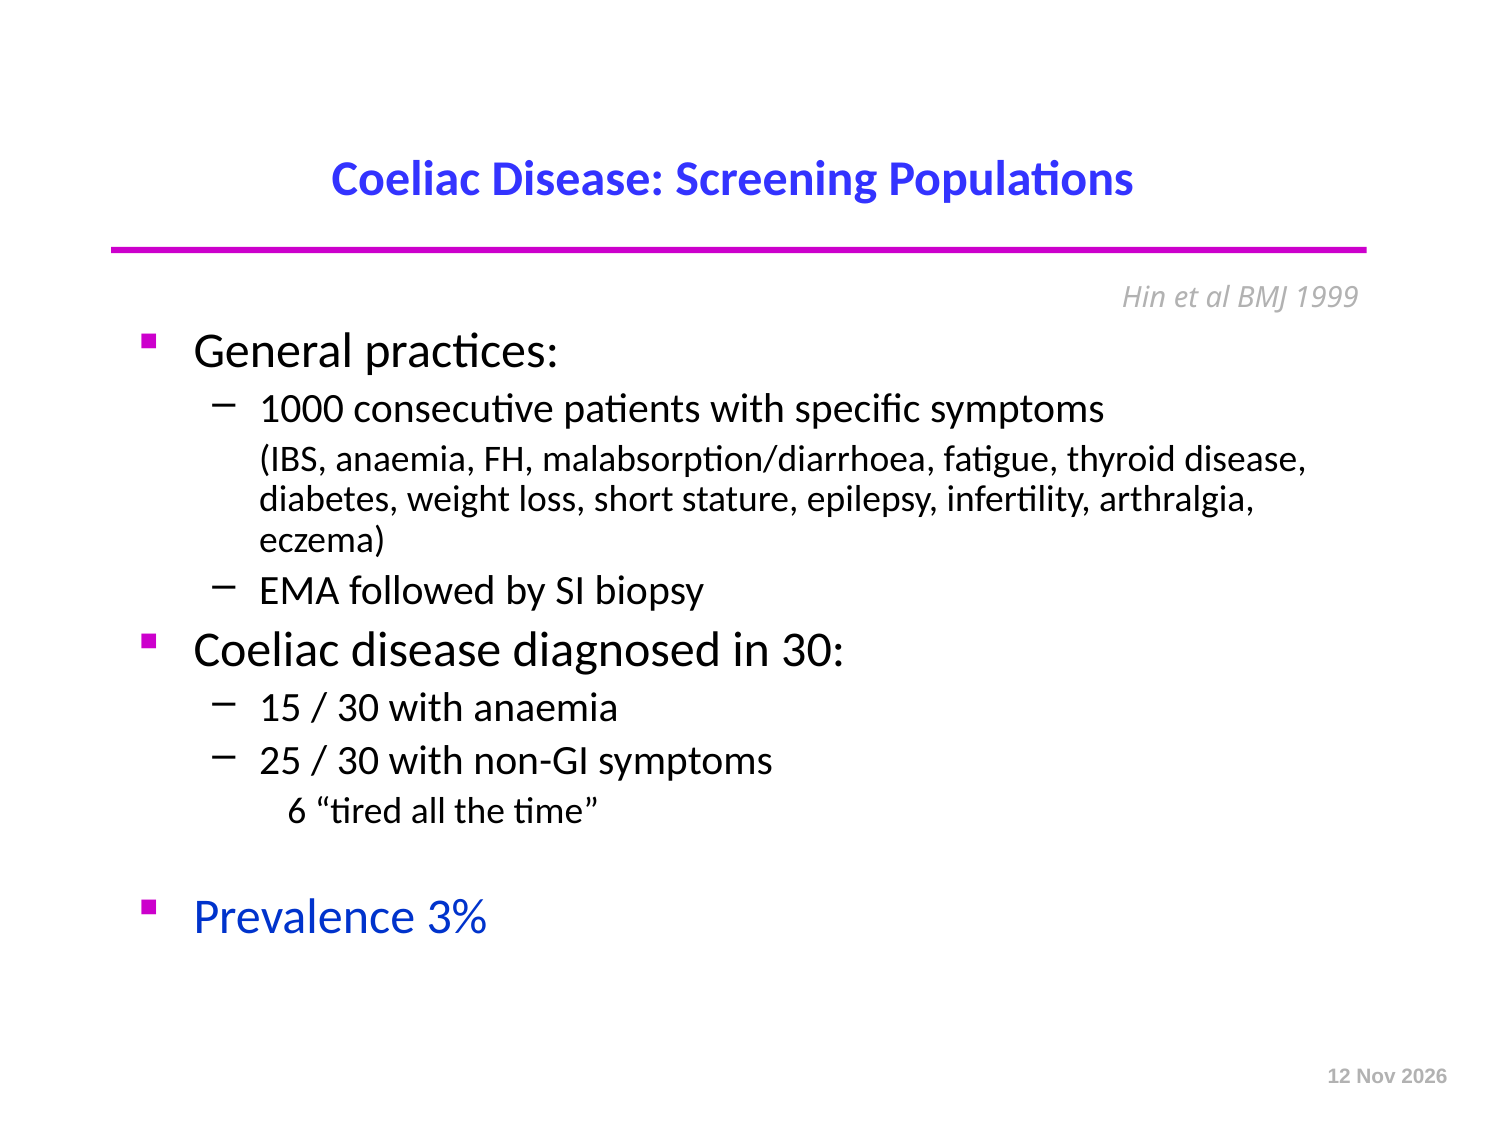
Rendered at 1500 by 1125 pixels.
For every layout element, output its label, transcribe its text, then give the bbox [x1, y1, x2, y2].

title Coeliac Disease: Screening Populations [222, 99, 1245, 250]
slide_number Oct-12 [1312, 1037, 1488, 1113]
list Hin et al BMJ 1999 General practices: 1000 consecutive patients with specific symptoms (IBS, anaemia, FH, malabsorption/diarrhoea, fatigue, thyroid disease, diabetes, weight loss, short stature, epilepsy, infertility, arthralgia, eczema) EMA followed by SI biopsy Coeliac disease diagnosed in 30: 15 / 30 with anaemia 25 / 30 with non-GI symptoms 6 “tired all the time” Prevalence 3% [122, 275, 1374, 870]
